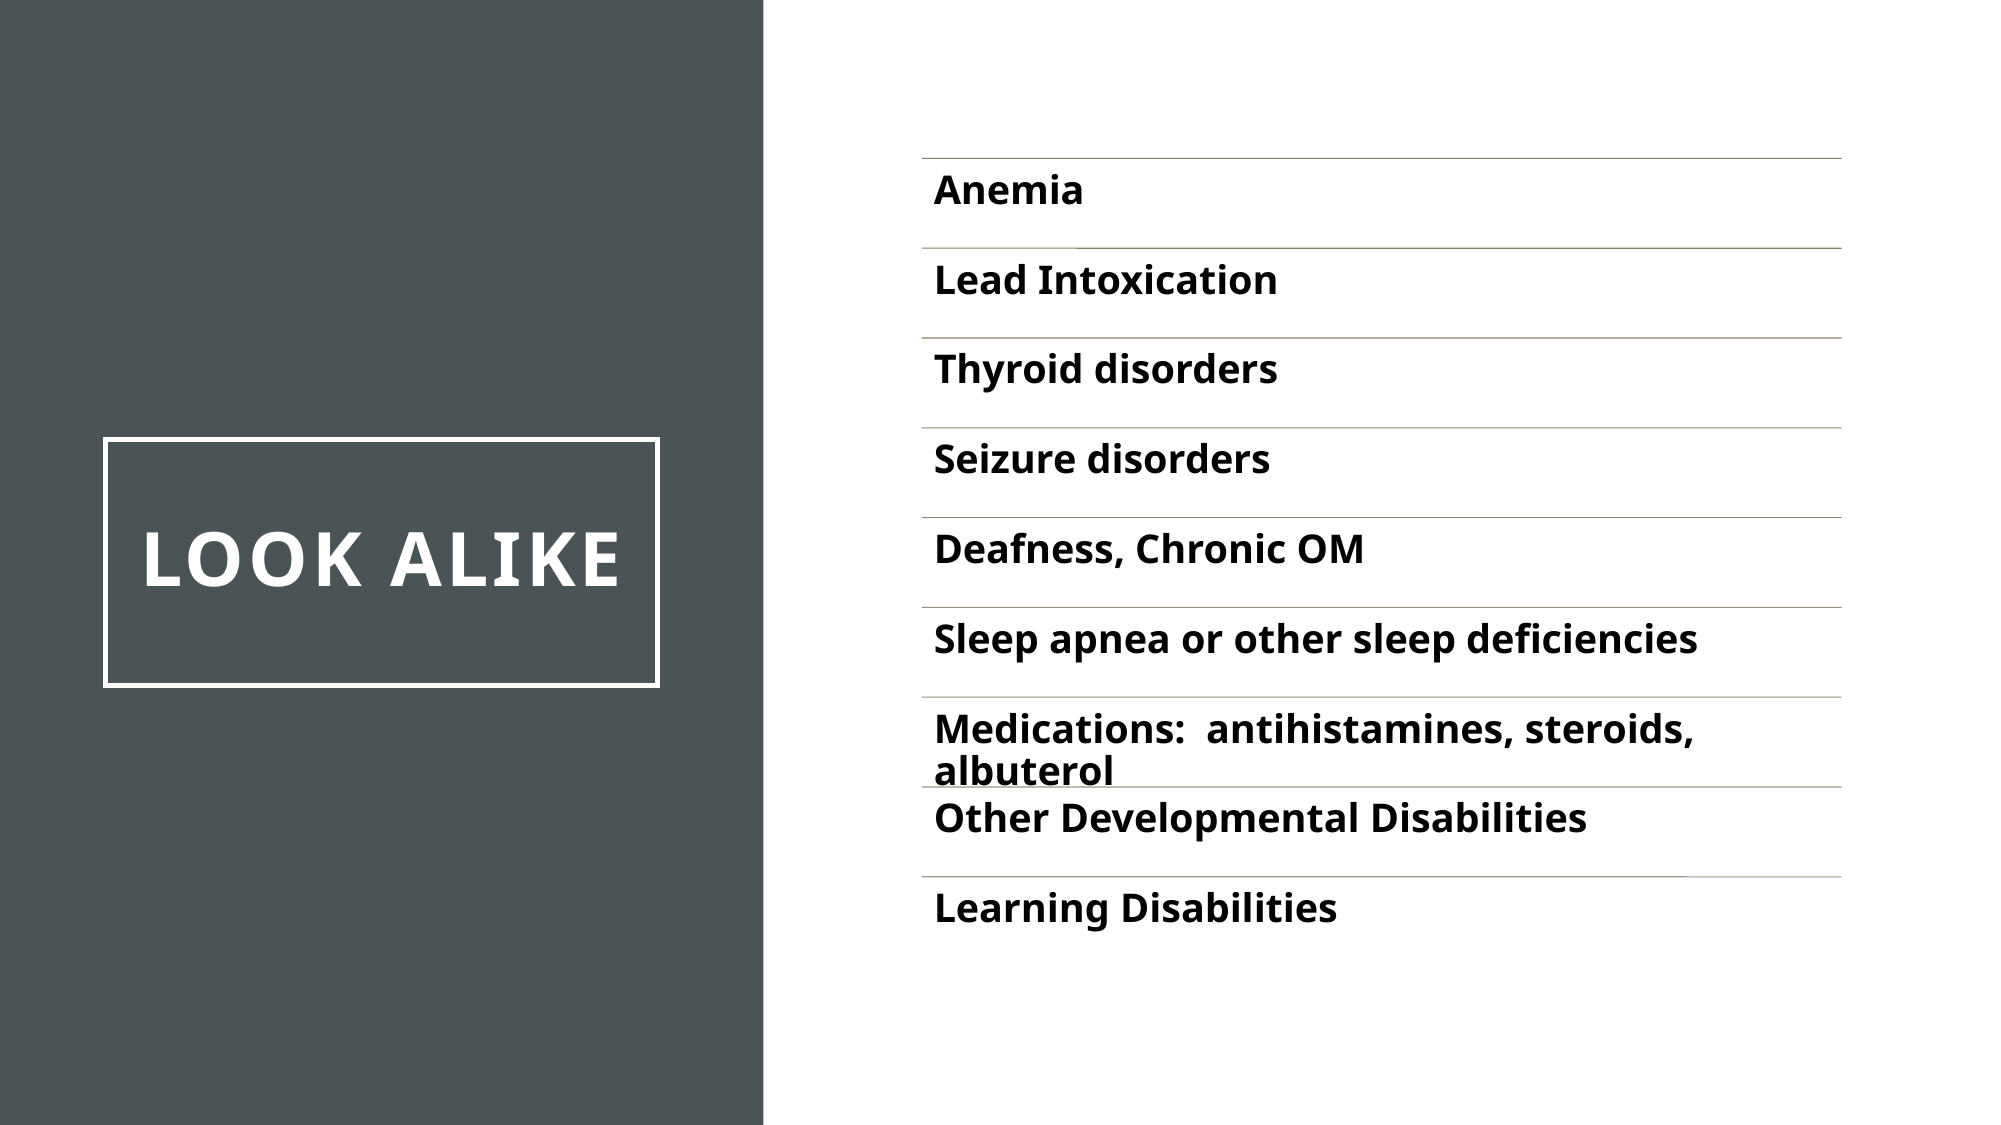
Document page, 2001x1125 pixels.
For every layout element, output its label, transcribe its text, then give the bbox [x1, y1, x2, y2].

text_box [0, 0, 764, 1125]
title Look Alike [103, 437, 660, 688]
text_box [764, 0, 2000, 1125]
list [921, 158, 1842, 967]
